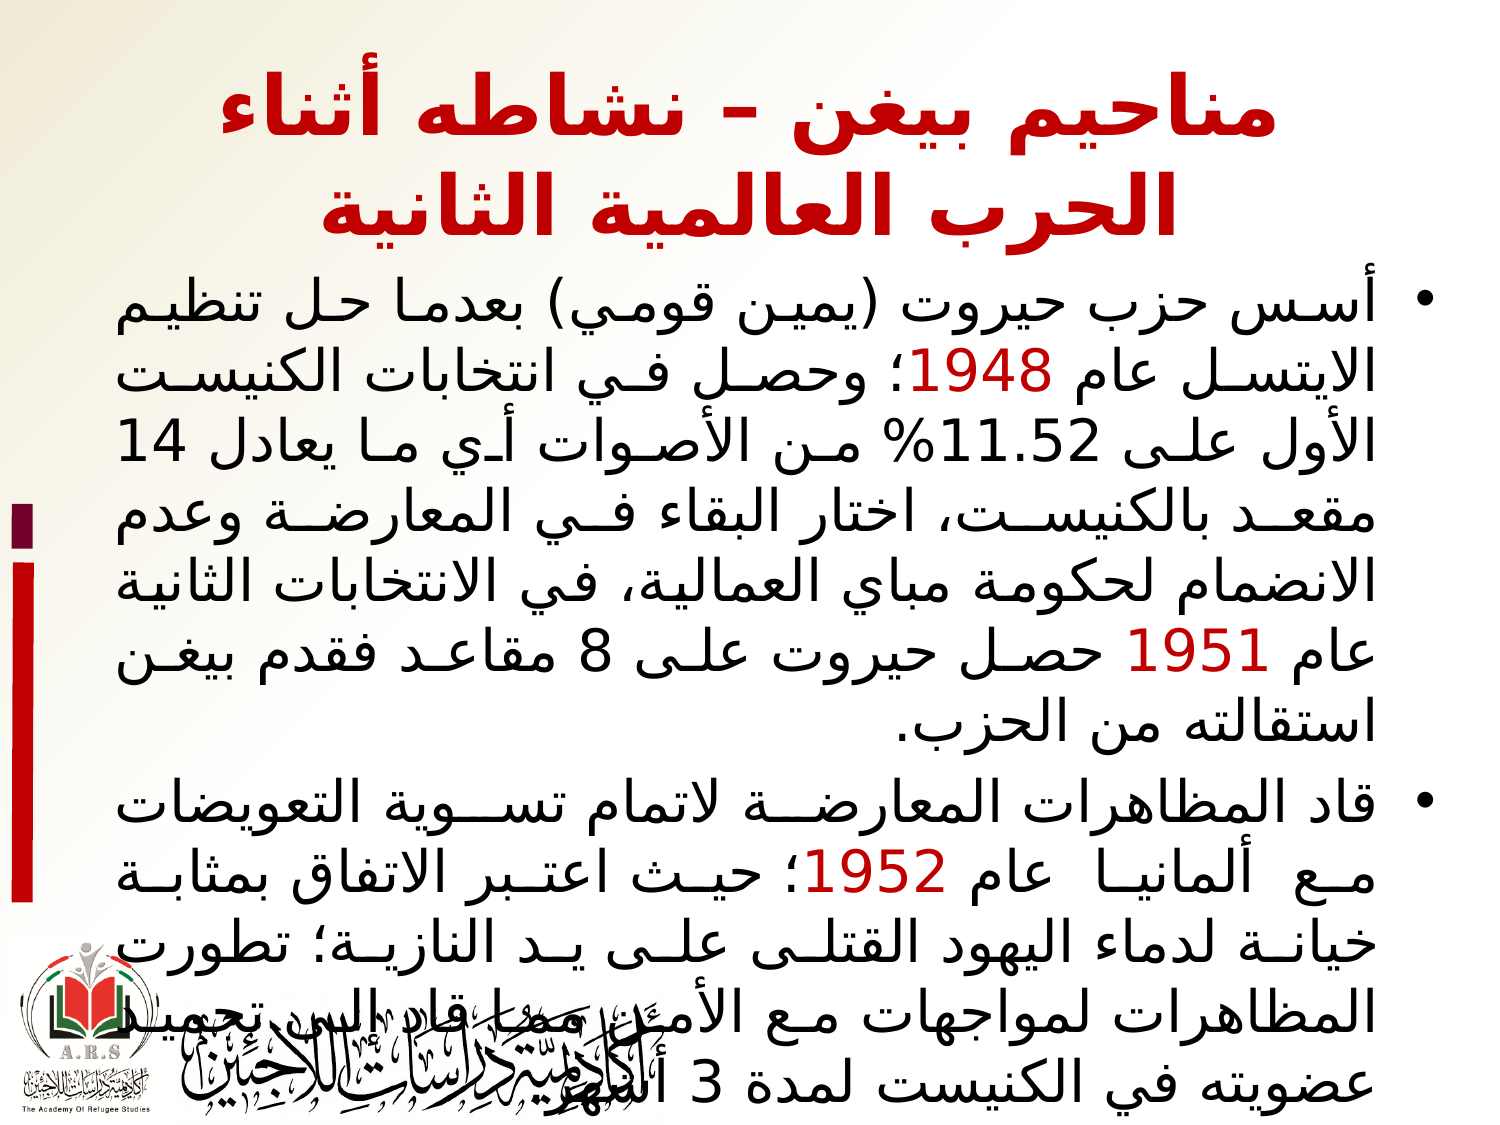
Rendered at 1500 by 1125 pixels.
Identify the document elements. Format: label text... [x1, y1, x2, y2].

list أسس حزب حيروت (يمين قومي) بعدما حل تنظيم الايتسل عام 1948؛ وحصل في انتخابات الكنيست الأول على 11.52% من الأصوات أي ما يعادل 14 مقعد بالكنيست، اختار البقاء في المعارضة وعدم الانضمام لحكومة مباي العمالية، في الانتخابات الثانية عام 1951 حصل حيروت على 8 مقاعد فقدم بيغن استقالته من الحزب. قاد المظاهرات المعارضة لاتمام تسوية التعويضات مع ألمانيا عام 1952؛ حيث اعتبر الاتفاق بمثابة خيانة لدماء اليهود القتلى على يد النازية؛ تطورت المظاهرات لمواجهات مع الأمن مما قاد إلى تجميد عضويته في الكنيست لمدة 3 أشهر. [100, 255, 1451, 998]
picture [8, 937, 164, 1120]
title مناحيم بيغن – نشاطه أثناء الحرب العالمية الثانية [75, 45, 1425, 233]
picture [175, 998, 668, 1125]
